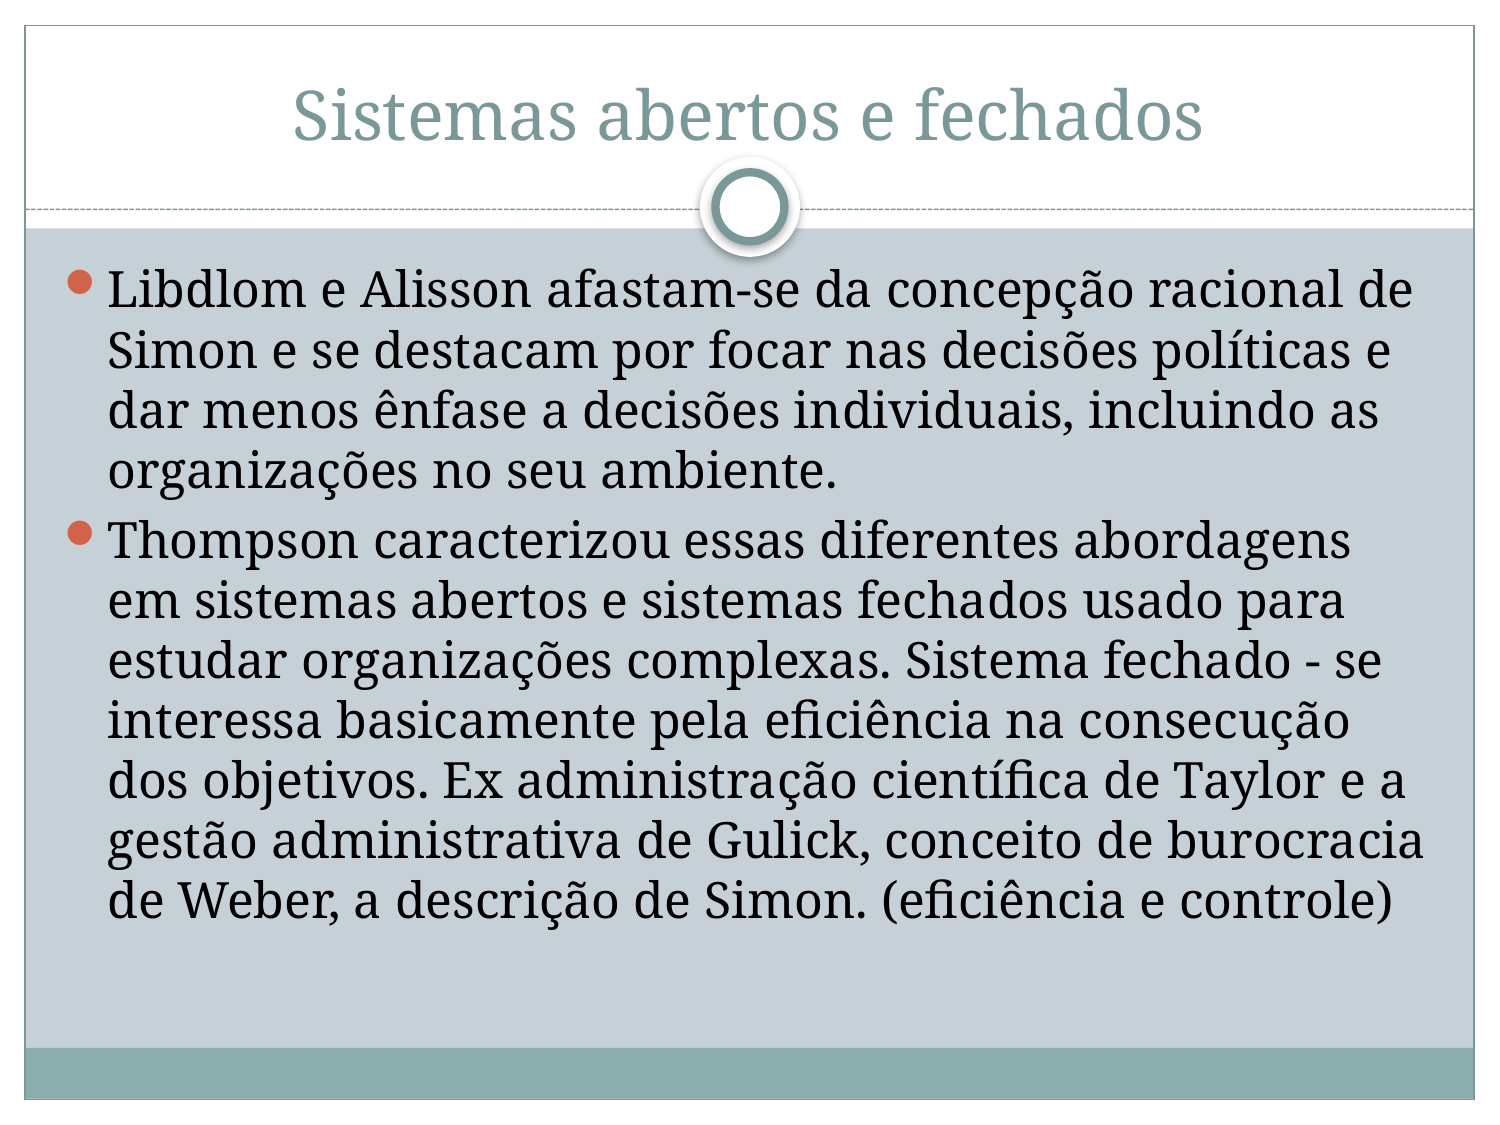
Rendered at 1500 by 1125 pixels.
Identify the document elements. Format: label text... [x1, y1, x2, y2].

list Libdlom e Alisson afastam-se da concepção racional de Simon e se destacam por focar nas decisões políticas e dar menos ênfase a decisões individuais, incluindo as organizações no seu ambiente. Thompson caracterizou essas diferentes abordagens em sistemas abertos e sistemas fechados usado para estudar organizações complexas. Sistema fechado - se interessa basicamente pela eficiência na consecução dos objetivos. Ex administração científica de Taylor e a gestão administrativa de Gulick, conceito de burocracia de Weber, a descrição de Simon. (eficiência e controle) [49, 250, 1445, 1001]
title Sistemas abertos e fechados [49, 37, 1450, 162]
